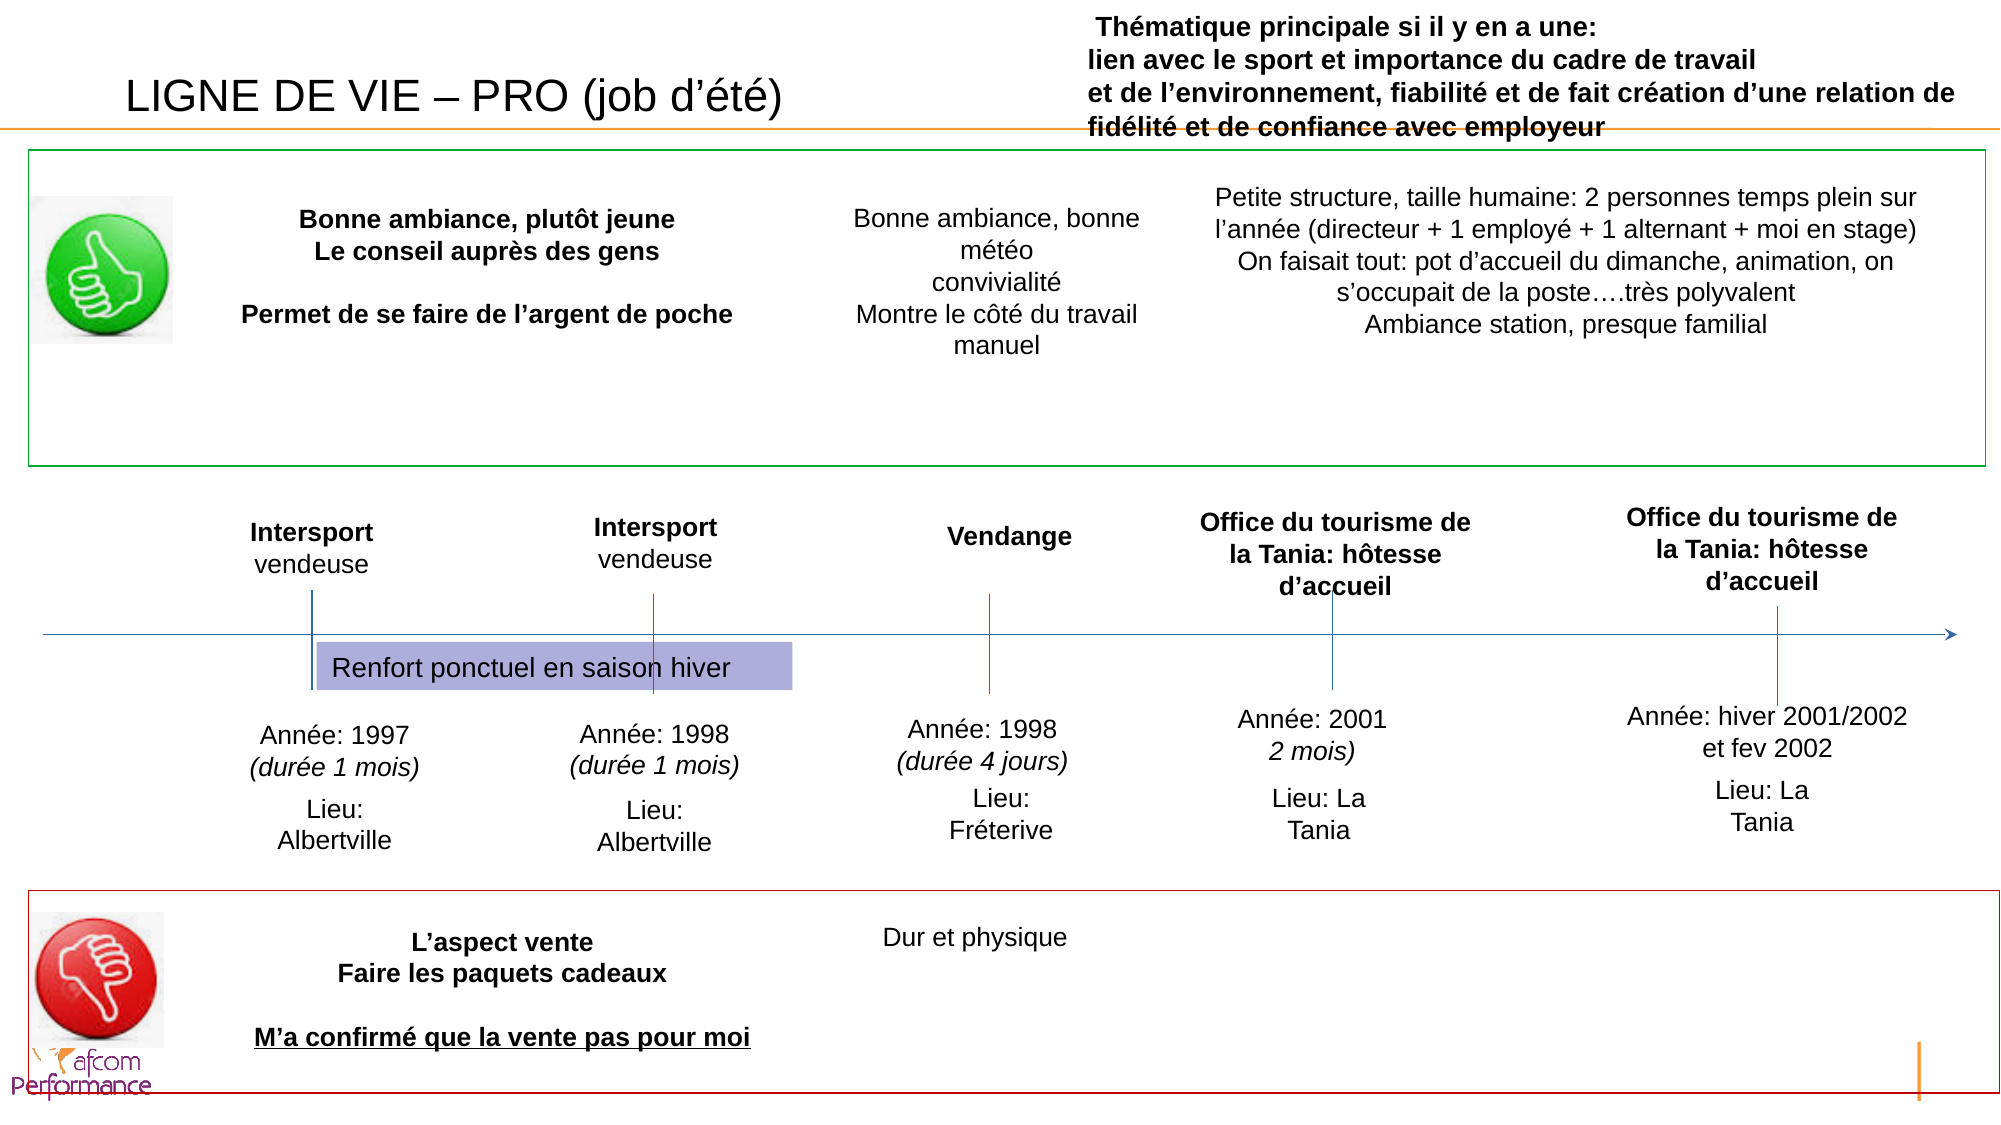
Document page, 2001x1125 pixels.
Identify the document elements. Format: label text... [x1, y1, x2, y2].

text_box [1778, 628, 1957, 641]
text_box Office du tourisme de la Tania: hôtesse d’accueil [1601, 491, 1923, 605]
text_box Thématique principale si il y en a une: lien avec le sport et importance du cadre de travail et de l’environnement, fiabilité et de fait création d’une relation de fidélité et de confiance avec employeur [1045, 0, 2000, 151]
text_box Année: hiver 2001/2002 et fev 2002 [1594, 689, 1941, 772]
text_box Renfort ponctuel en saison hiver [316, 641, 653, 691]
text_box Renfort ponctuel en saison hiver [654, 641, 793, 691]
text_box Année: 1998 (durée 4 jours) [845, 703, 1121, 785]
text_box Bonne ambiance, bonne météo convivialité Montre le côté du travail manuel [823, 192, 1171, 369]
text_box Lieu: Albertville [236, 791, 434, 865]
text_box LIGNE DE VIE – PRO (job d’été) [107, 57, 969, 130]
text_box Lieu: Albertville [556, 784, 754, 866]
text_box Année: 1997 (durée 1 mois) [197, 709, 473, 791]
picture [12, 1013, 151, 1101]
text_box L’aspect vente Faire les paquets cadeaux M’a confirmé que la vente pas pour moi [172, 915, 834, 1061]
text_box Office du tourisme de la Tania: hôtesse d’accueil [1175, 496, 1497, 610]
text_box Vendange [849, 510, 1171, 560]
text_box Intersport vendeuse [151, 506, 473, 588]
text_box [28, 890, 2000, 1093]
text_box Lieu: La Tania [1220, 772, 1418, 854]
text_box Bonne ambiance, plutôt jeune Le conseil auprès des gens Permet de se faire de l’argent de poche [102, 192, 823, 338]
text_box Lieu: La Tania [1663, 764, 1861, 846]
text_box Dur et physique [816, 911, 1135, 962]
picture [30, 912, 164, 1048]
text_box Année: 1998 (durée 1 mois) [517, 707, 793, 789]
text_box Petite structure, taille humaine: 2 personnes temps plein sur l’année (directeur + 1 employé + 1 alternant + moi en stage) On faisait tout: pot d’accueil du dimanche, animation, on s’occupait de la poste….très polyvalent Ambiance station, presque familial [1161, 171, 1972, 348]
text_box [28, 150, 1986, 467]
text_box Année: 2001 2 mois) [1175, 693, 1451, 775]
text_box Lieu: Fréterive [903, 785, 1100, 854]
picture [28, 195, 173, 344]
text_box Intersport vendeuse [495, 501, 817, 583]
